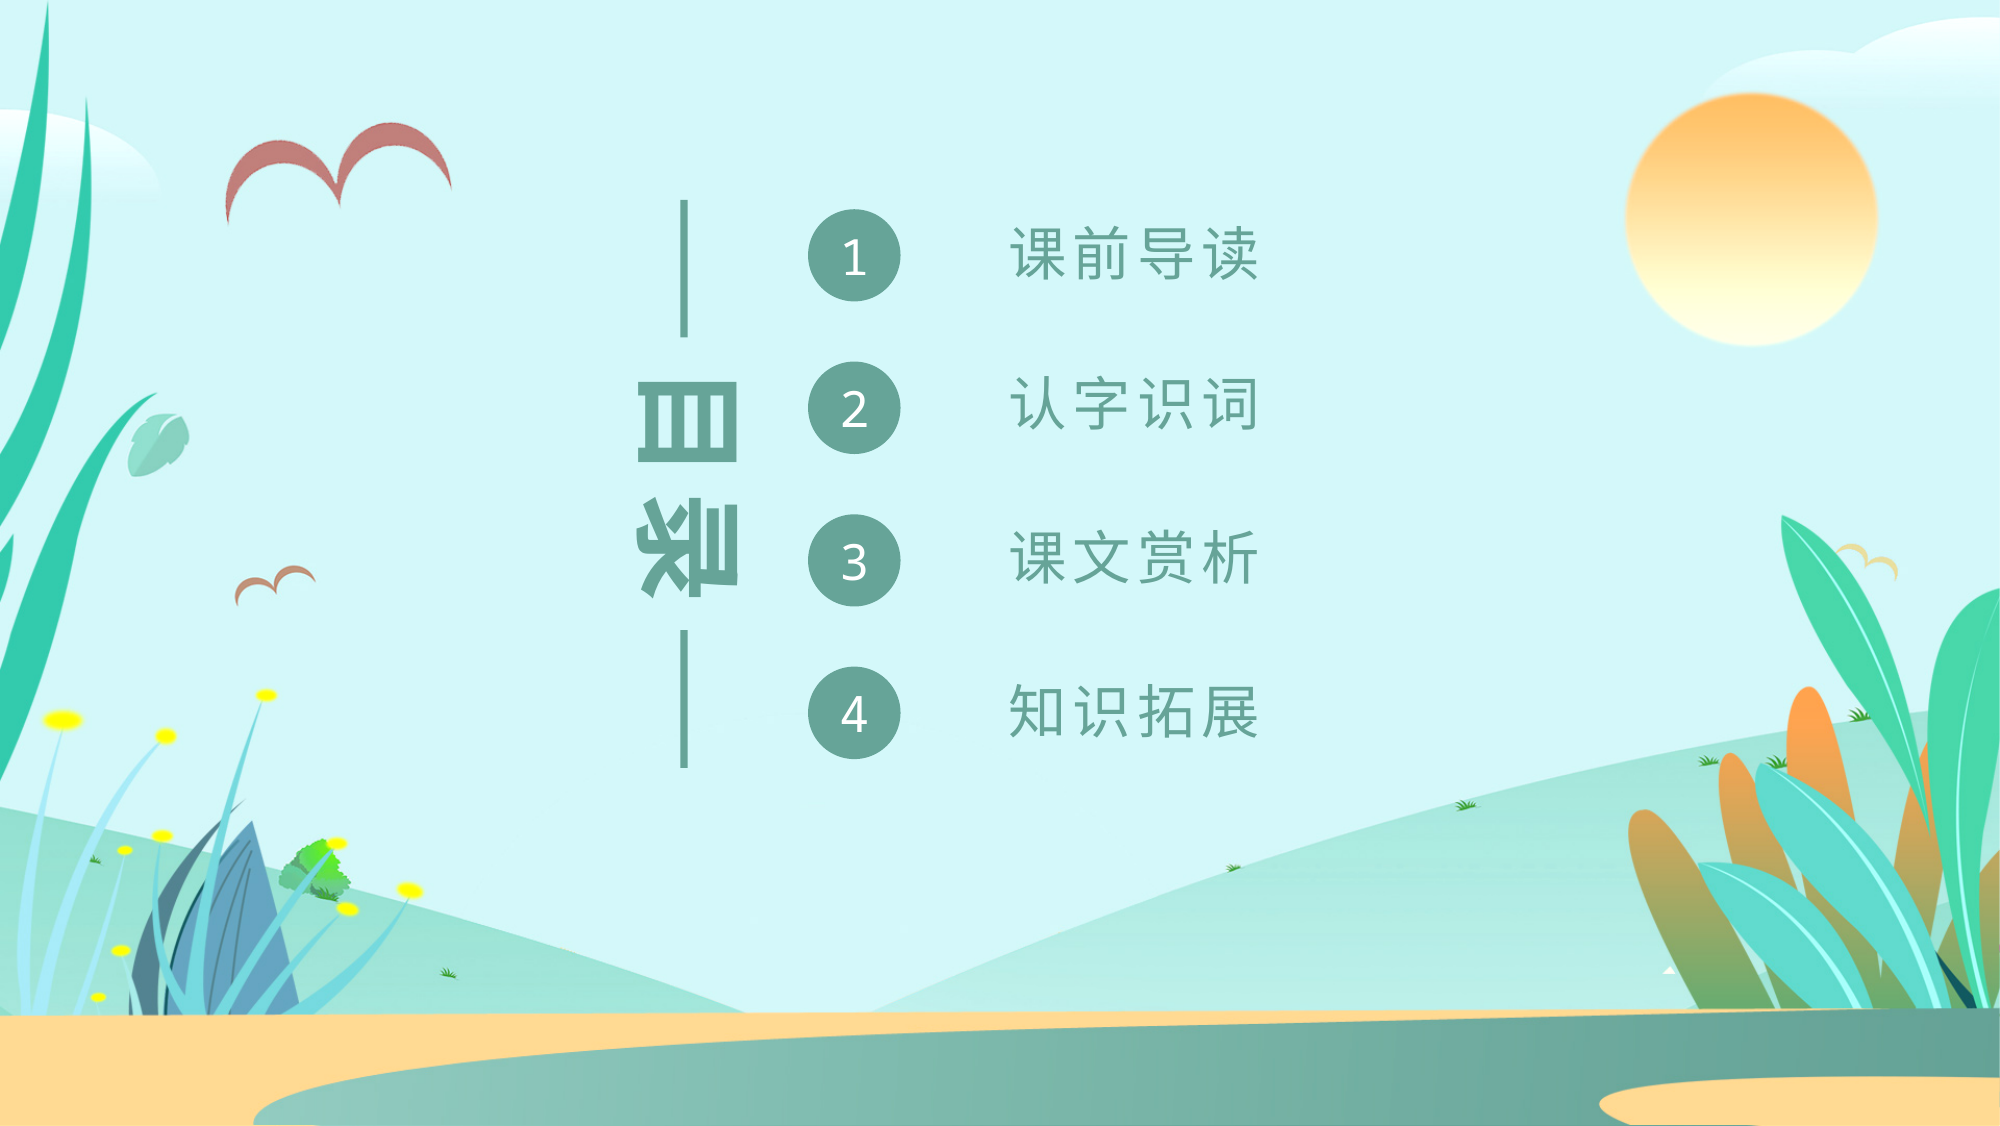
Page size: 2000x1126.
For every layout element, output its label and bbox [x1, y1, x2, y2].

picture [0, 0, 2000, 1126]
text_box [399, 400, 802, 568]
text_box [807, 208, 1447, 760]
